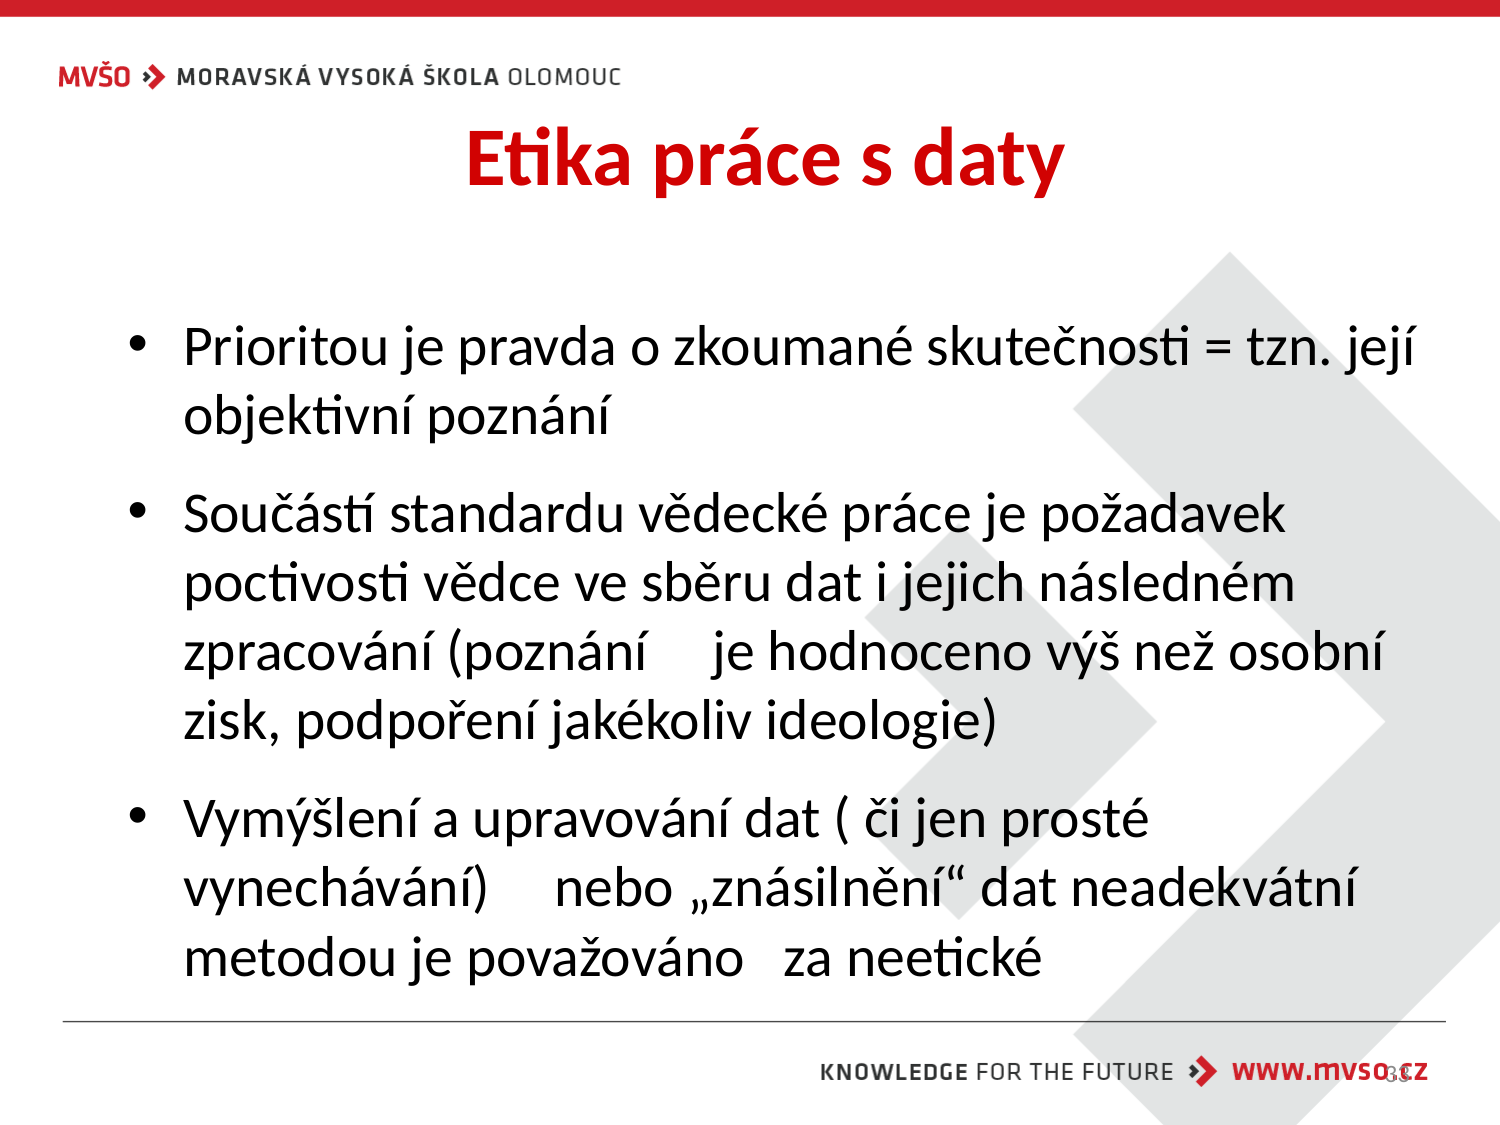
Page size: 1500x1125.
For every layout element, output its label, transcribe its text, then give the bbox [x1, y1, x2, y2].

title Etika práce s daty [137, 24, 1413, 281]
slide_number 33 [1074, 1042, 1425, 1103]
list Prioritou je pravda o zkoumané skutečnosti = tzn. její objektivní poznání Součástí standardu vědecké práce je požadavek poctivosti vědce ve sběru dat i jejich následném zpracování (poznání je hodnoceno výš než osobní zisk, podpoření jakékoliv ideologie) Vymýšlení a upravování dat ( či jen prosté vynechávání) nebo „znásilnění“ dat neadekvátní metodou je považováno za neetické [112, 299, 1450, 1000]
picture [0, 0, 1500, 1125]
